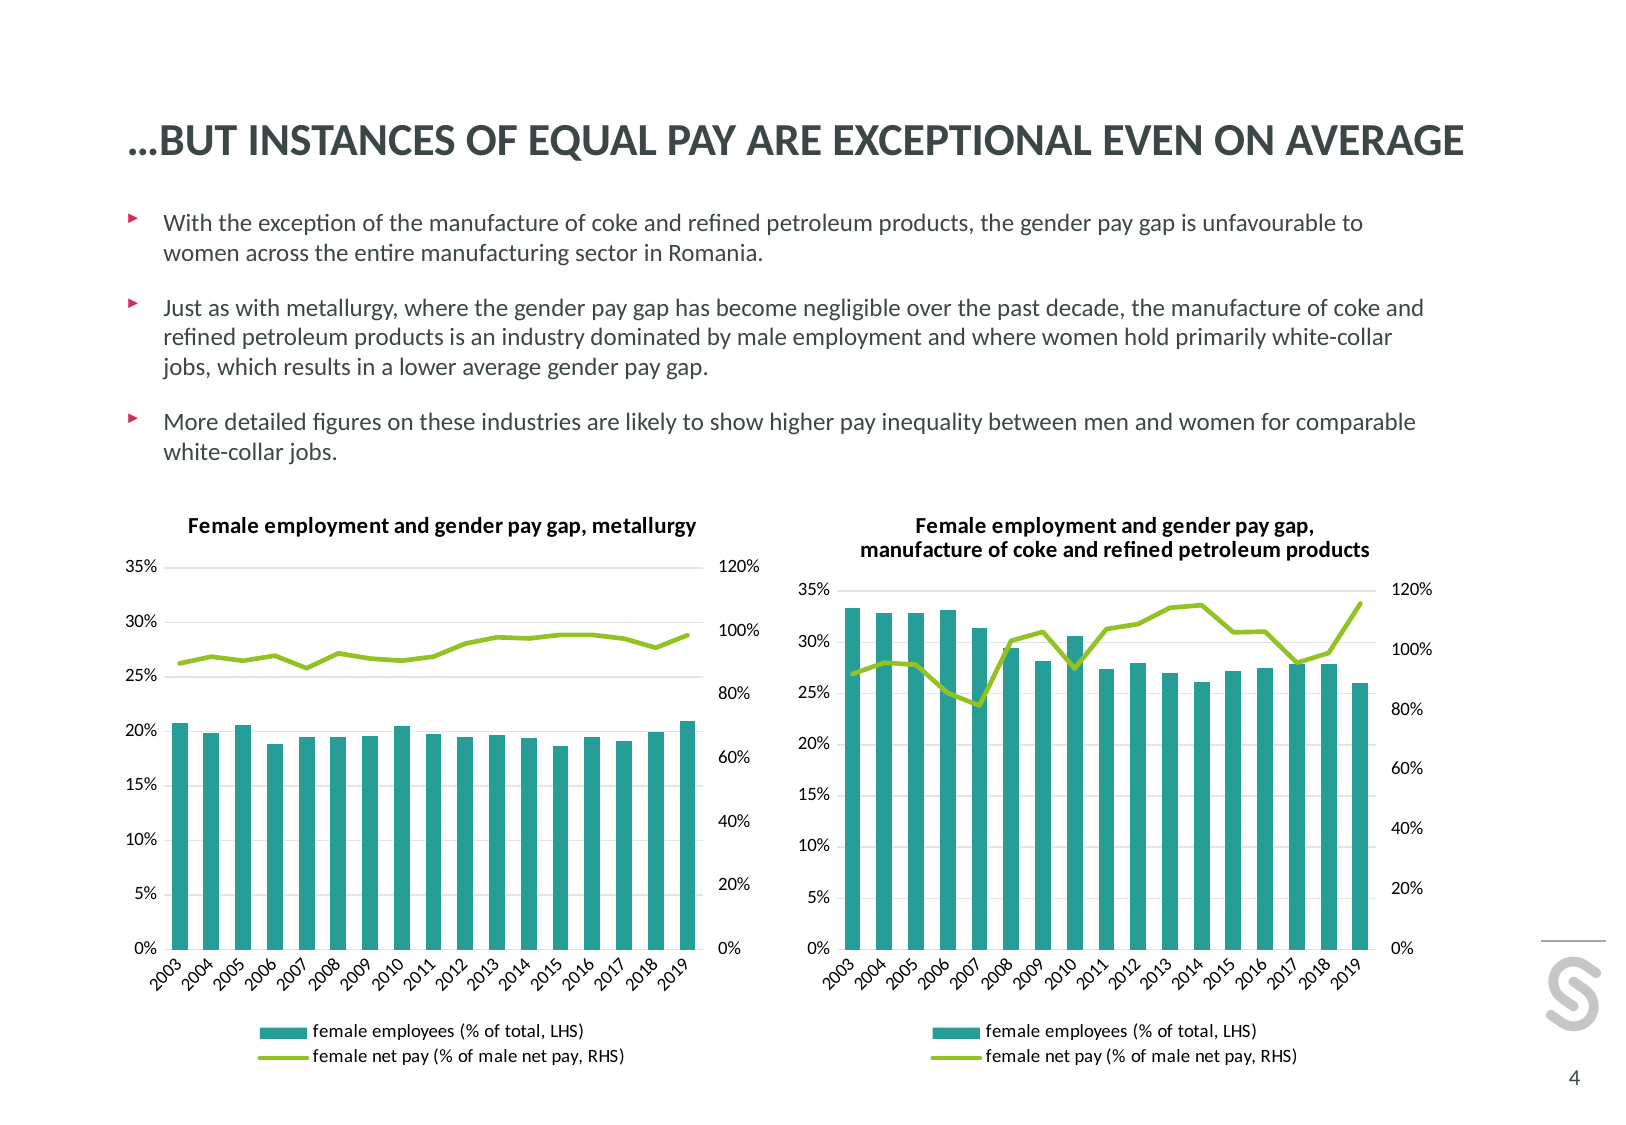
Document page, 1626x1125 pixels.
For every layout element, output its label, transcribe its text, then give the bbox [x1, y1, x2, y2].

title …but instances of equal pay are exceptional even on average [111, 59, 1514, 223]
chart [784, 489, 1447, 1074]
chart [111, 489, 774, 1074]
picture [1539, 951, 1608, 1037]
list With the exception of the manufacture of coke and refined petroleum products, the gender pay gap is unfavourable to women across the entire manufacturing sector in Romania. Just as with metallurgy, where the gender pay gap has become negligible over the past decade, the manufacture of coke and refined petroleum products is an industry dominated by male employment and where women hold primarily white-collar jobs, which results in a lower average gender pay gap. More detailed figures on these industries are likely to show higher pay inequality between men and women for comparable white-collar jobs. [111, 198, 1447, 482]
